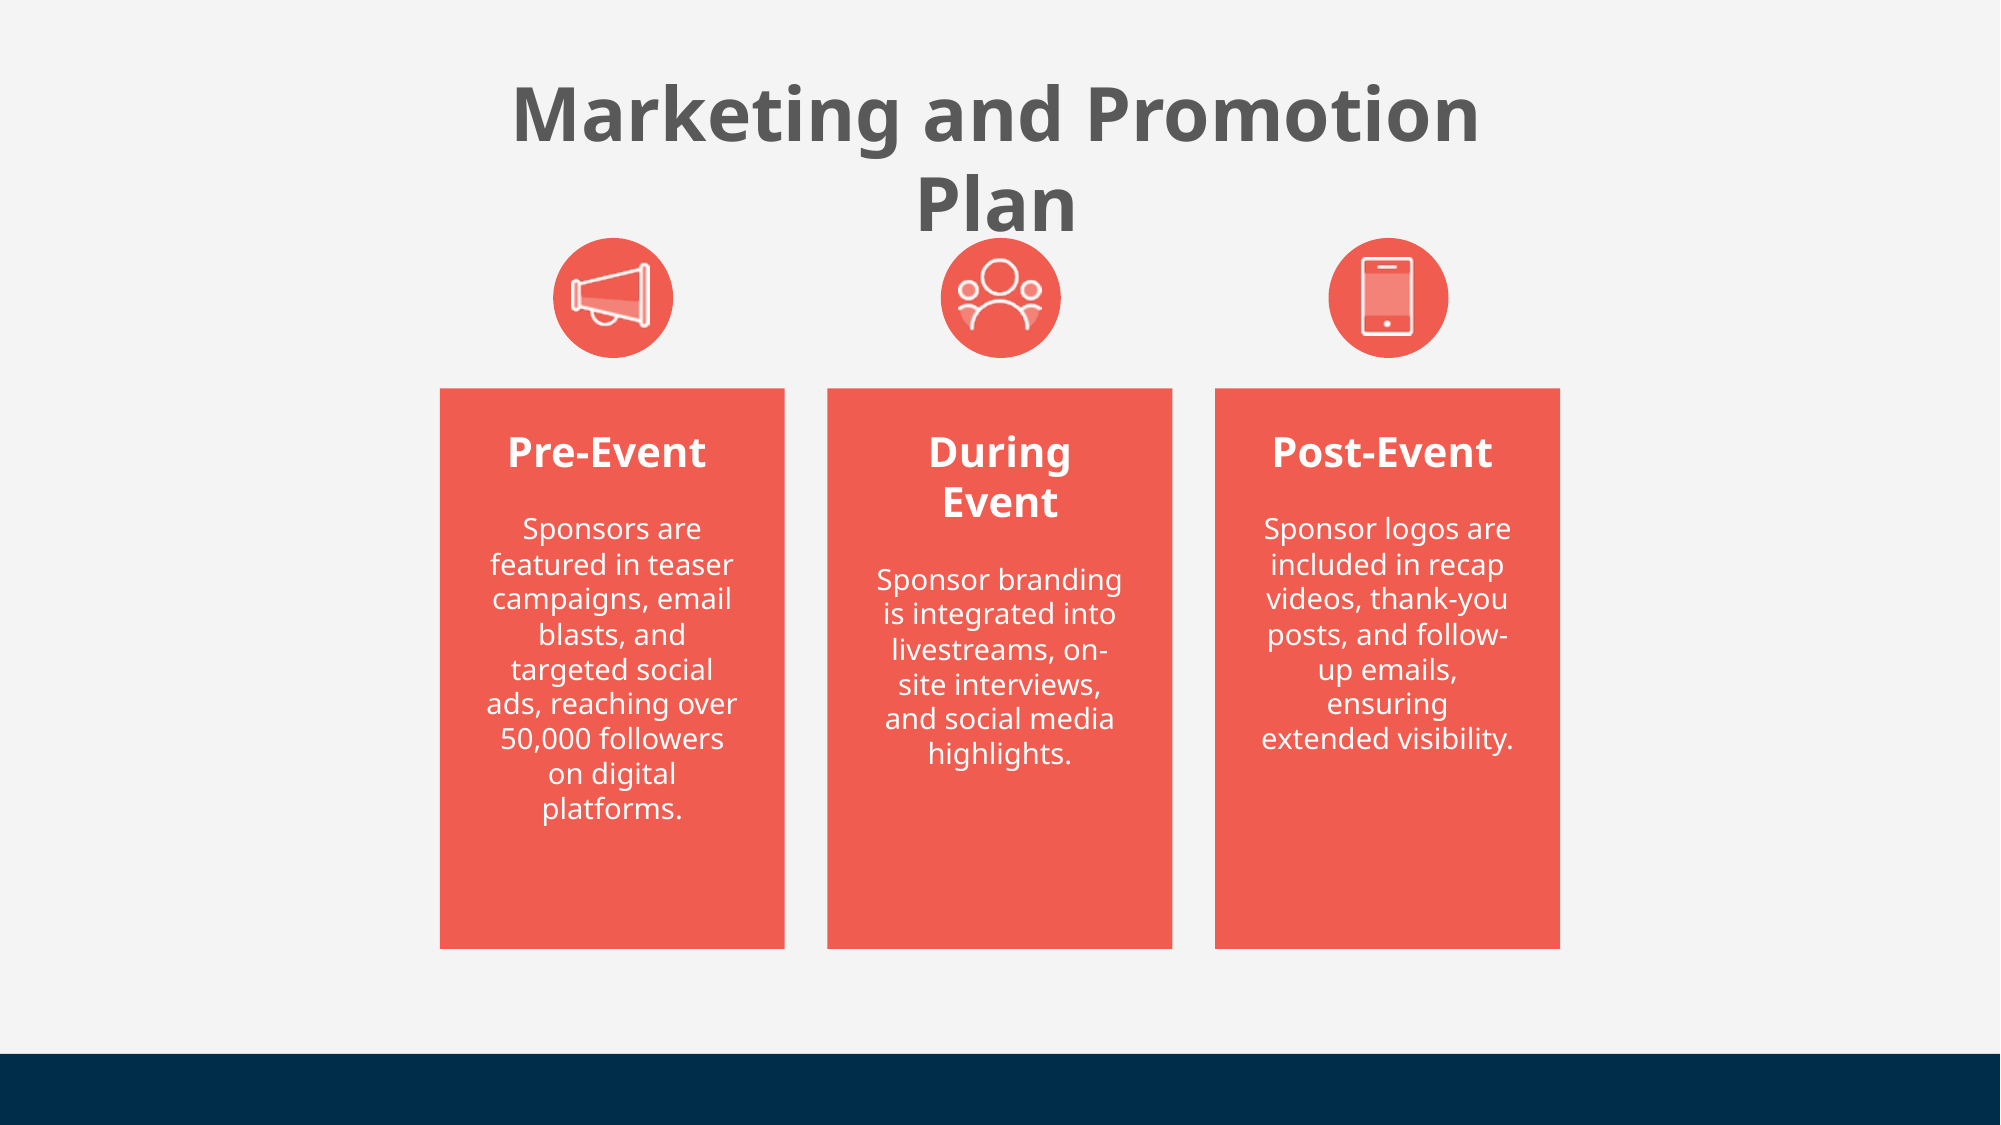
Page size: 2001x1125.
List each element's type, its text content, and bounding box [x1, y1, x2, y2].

text_box [1327, 236, 1450, 359]
text_box [939, 236, 1062, 359]
text_box Post-Event Sponsor logos are included in recap videos, thank-you posts, and follow-up emails, ensuring extended visibility. [1214, 387, 1561, 950]
picture [958, 253, 1042, 336]
picture [1348, 257, 1427, 336]
picture [571, 256, 650, 335]
text_box Pre-Event Sponsors are featured in teaser campaigns, email blasts, and targeted social ads, reaching over 50,000 followers on digital platforms. [439, 387, 786, 950]
text_box During Event Sponsor branding is integrated into livestreams, on-site interviews, and social media highlights. [826, 387, 1173, 950]
text_box Marketing and Promotion Plan [420, 59, 1573, 255]
text_box [0, 1053, 2000, 1125]
text_box [552, 236, 675, 359]
